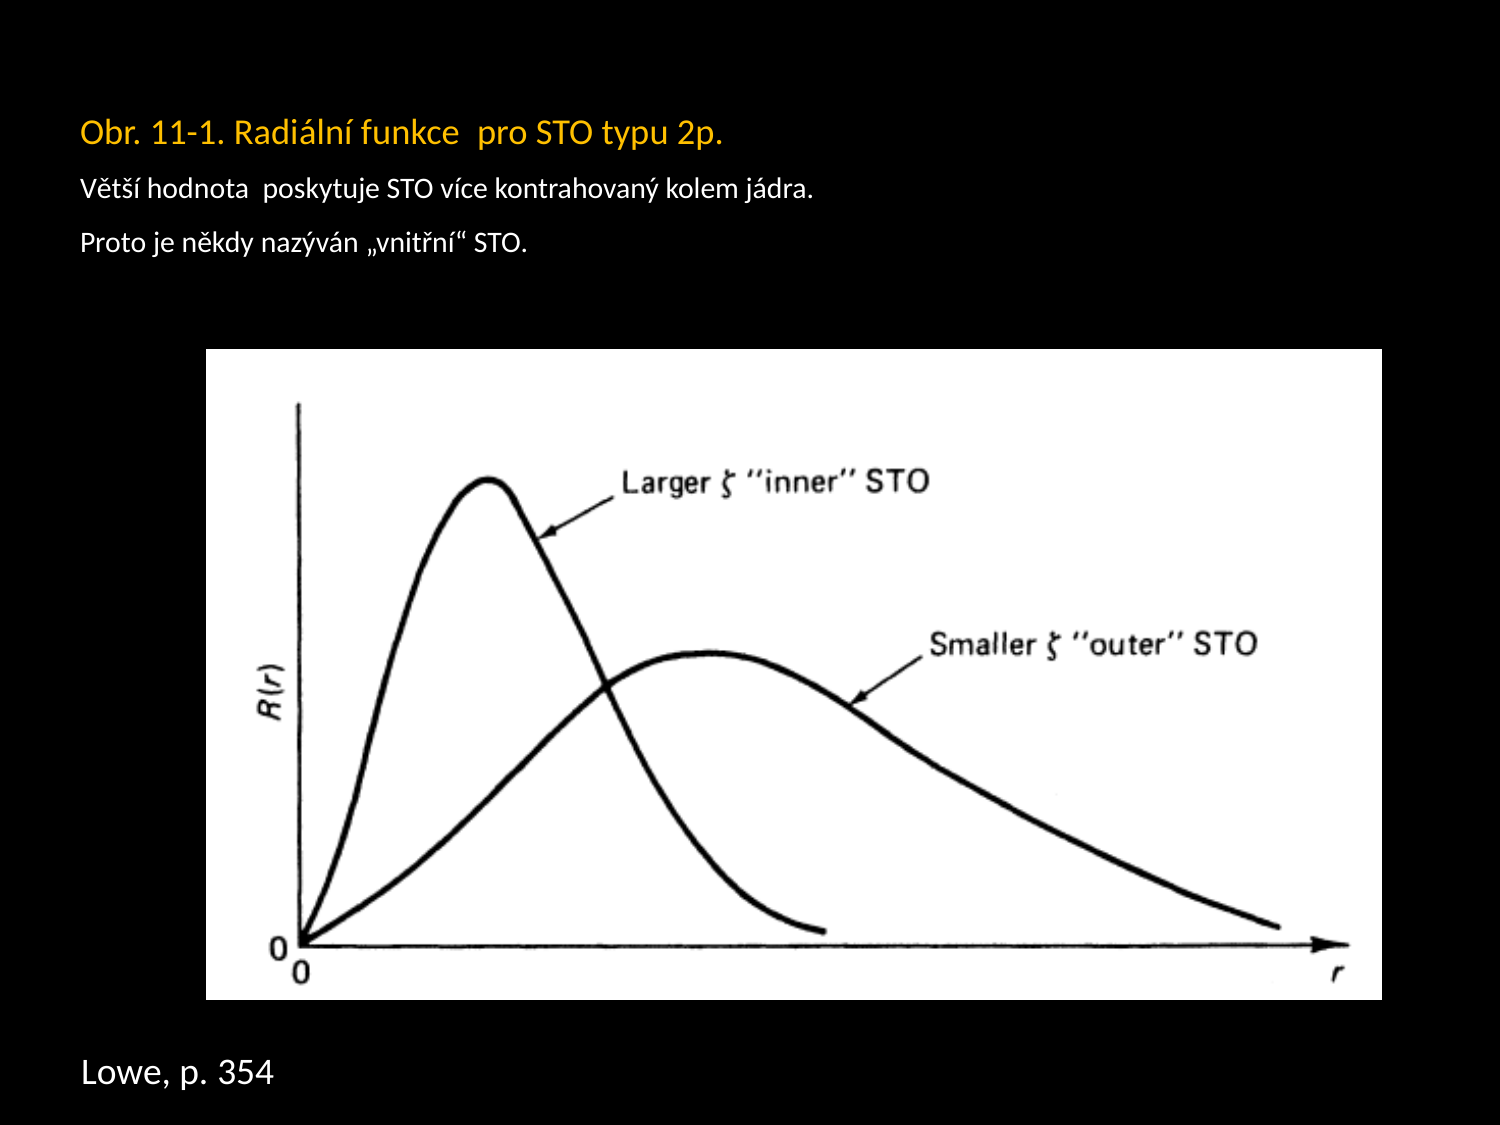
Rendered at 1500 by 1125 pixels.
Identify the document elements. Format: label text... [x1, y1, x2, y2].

text_box Lowe, p. 354 [66, 1039, 290, 1100]
picture [206, 349, 1382, 1000]
